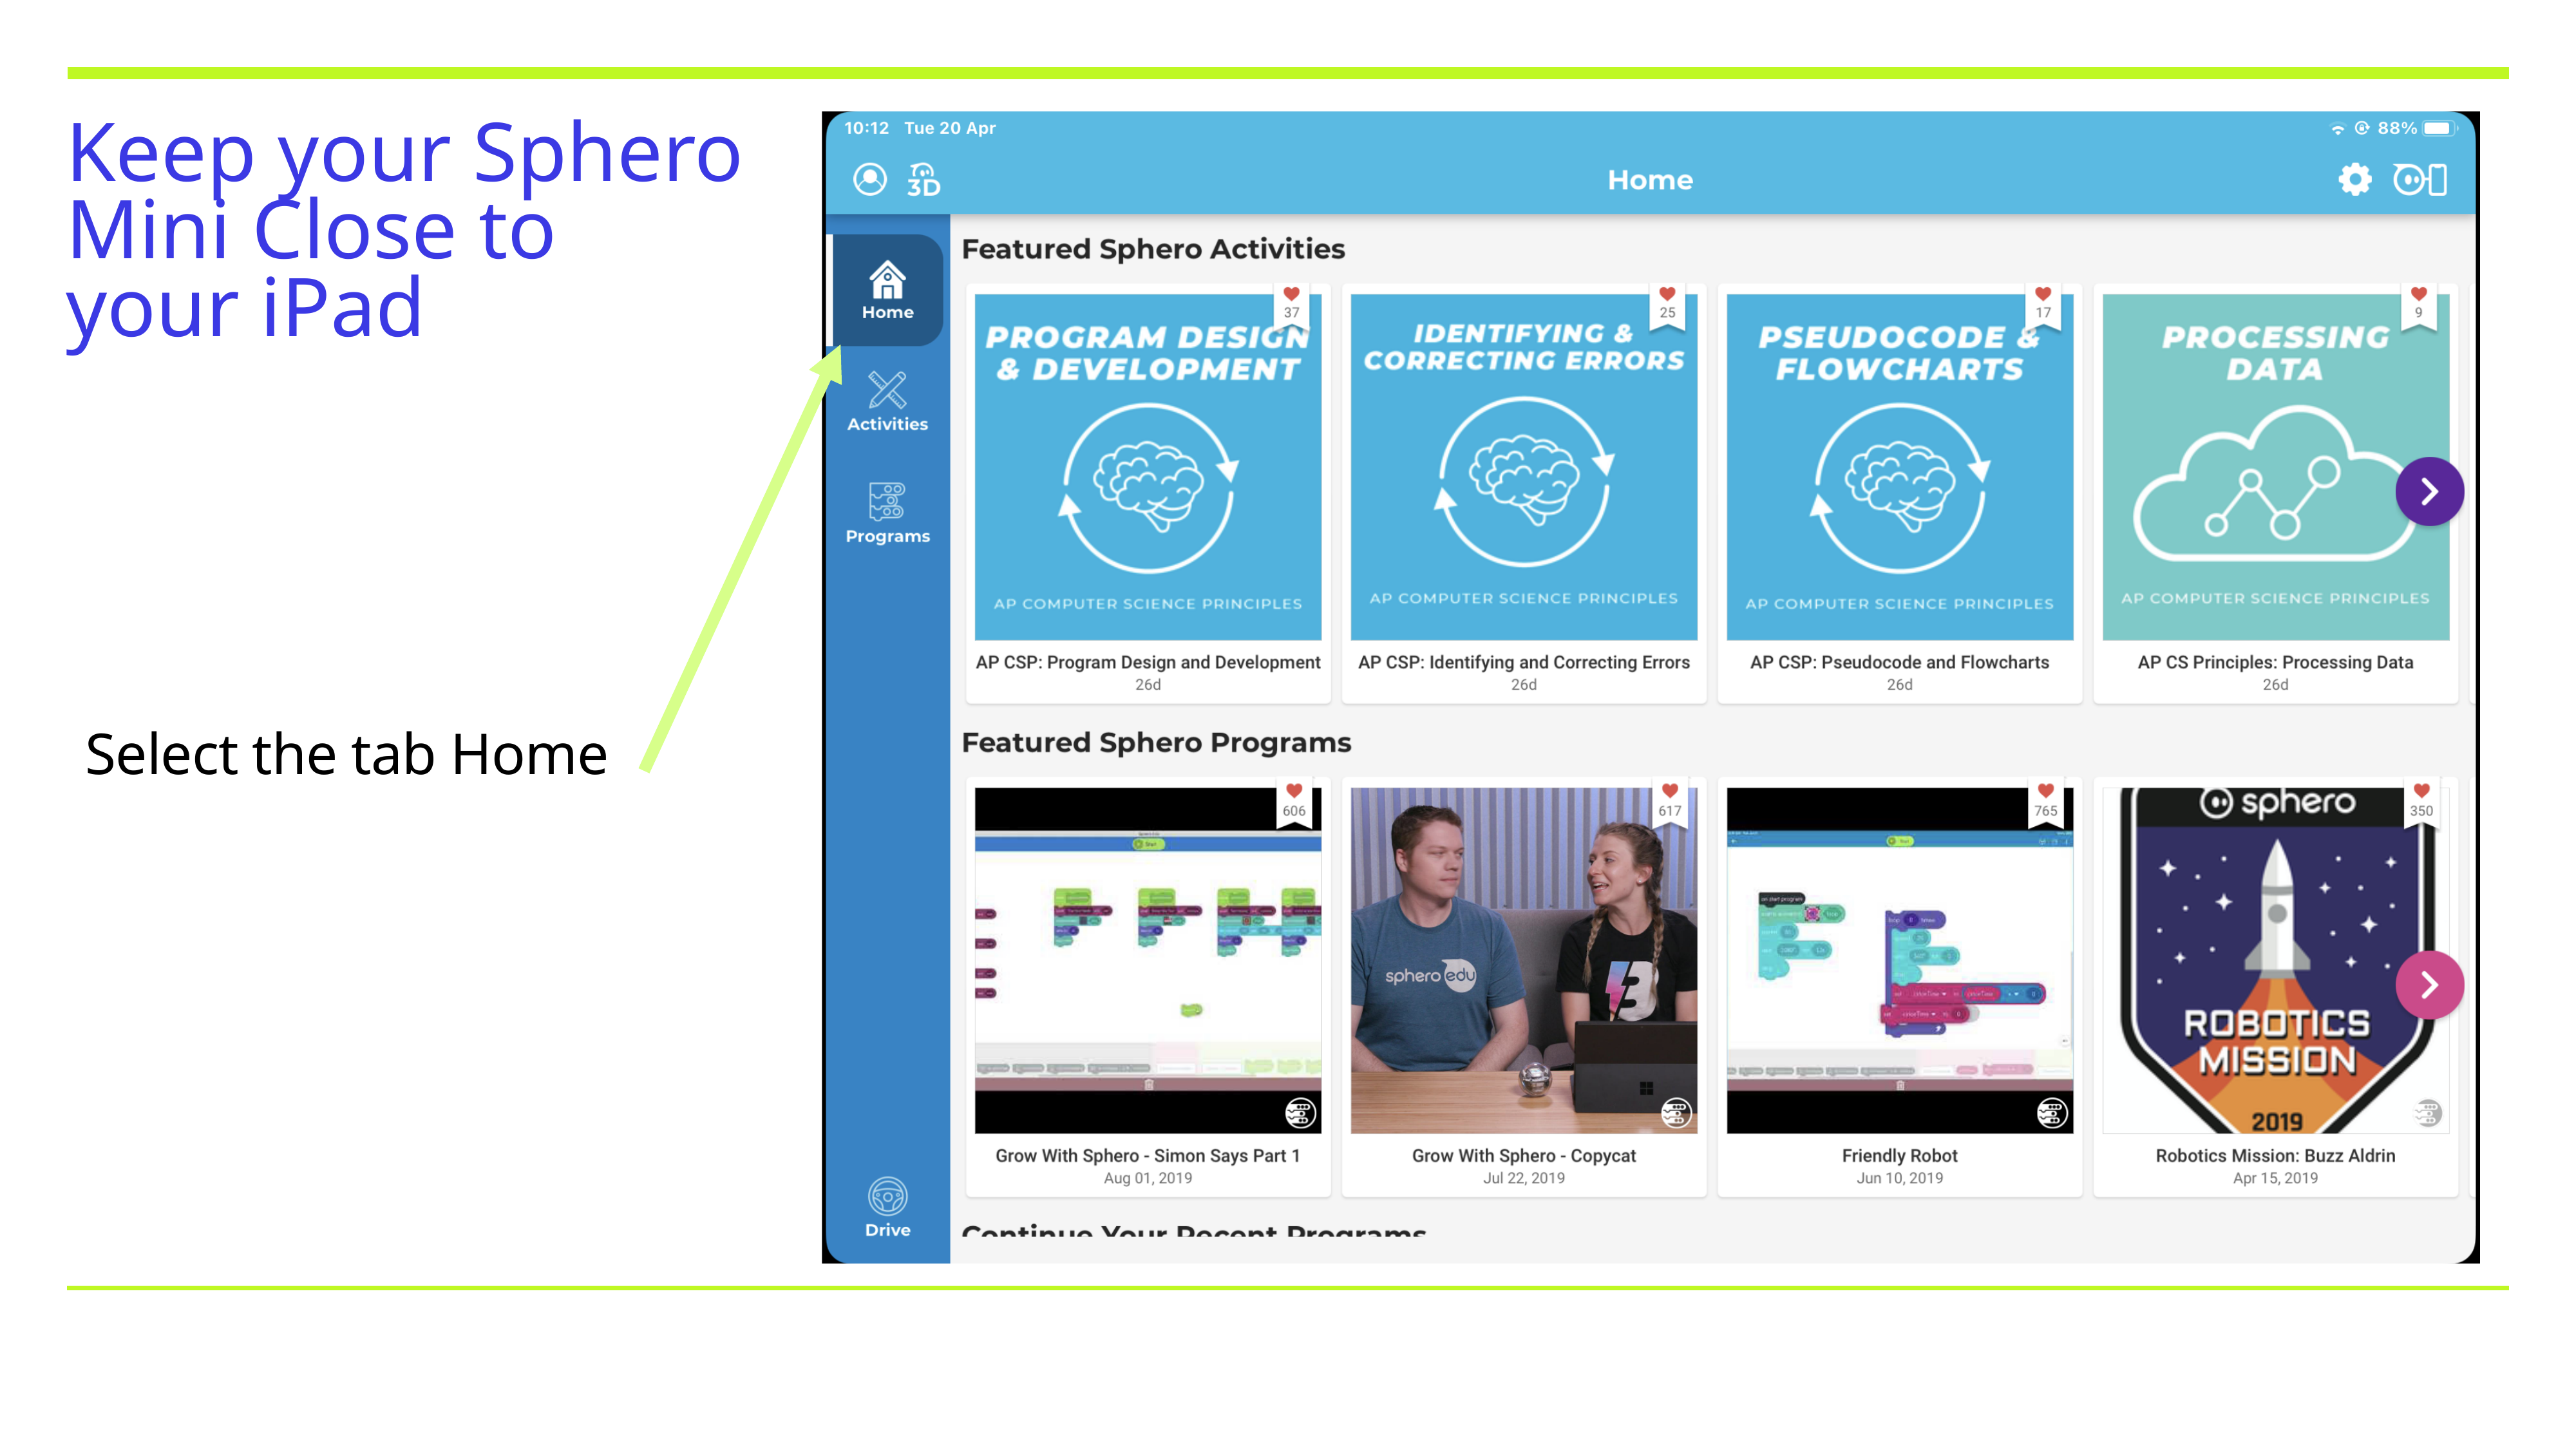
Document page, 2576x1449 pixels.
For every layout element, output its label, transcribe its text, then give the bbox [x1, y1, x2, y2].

text_box Keep your Sphero Mini Close to your iPad [60, 113, 751, 433]
text_box Select the tab Home [80, 726, 771, 826]
picture [822, 111, 2481, 1264]
